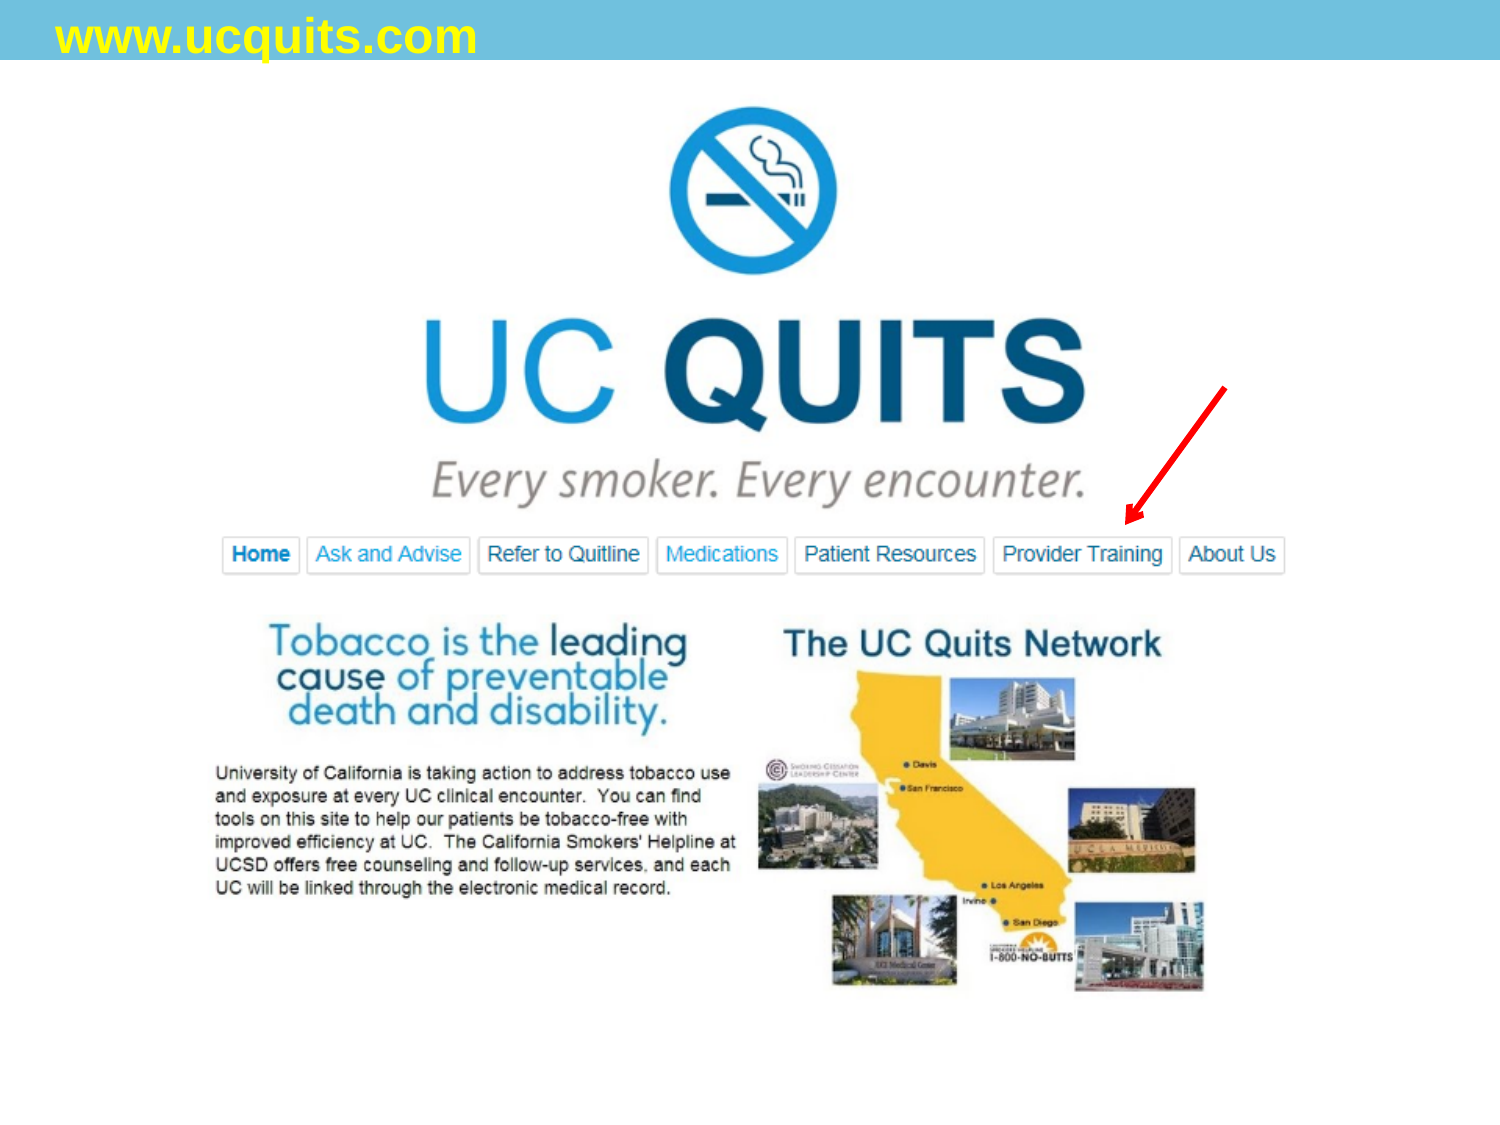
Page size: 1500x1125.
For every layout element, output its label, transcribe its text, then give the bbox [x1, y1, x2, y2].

picture [105, 94, 1395, 1031]
text_box www.ucquits.com [40, 0, 494, 72]
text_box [1124, 387, 1226, 526]
